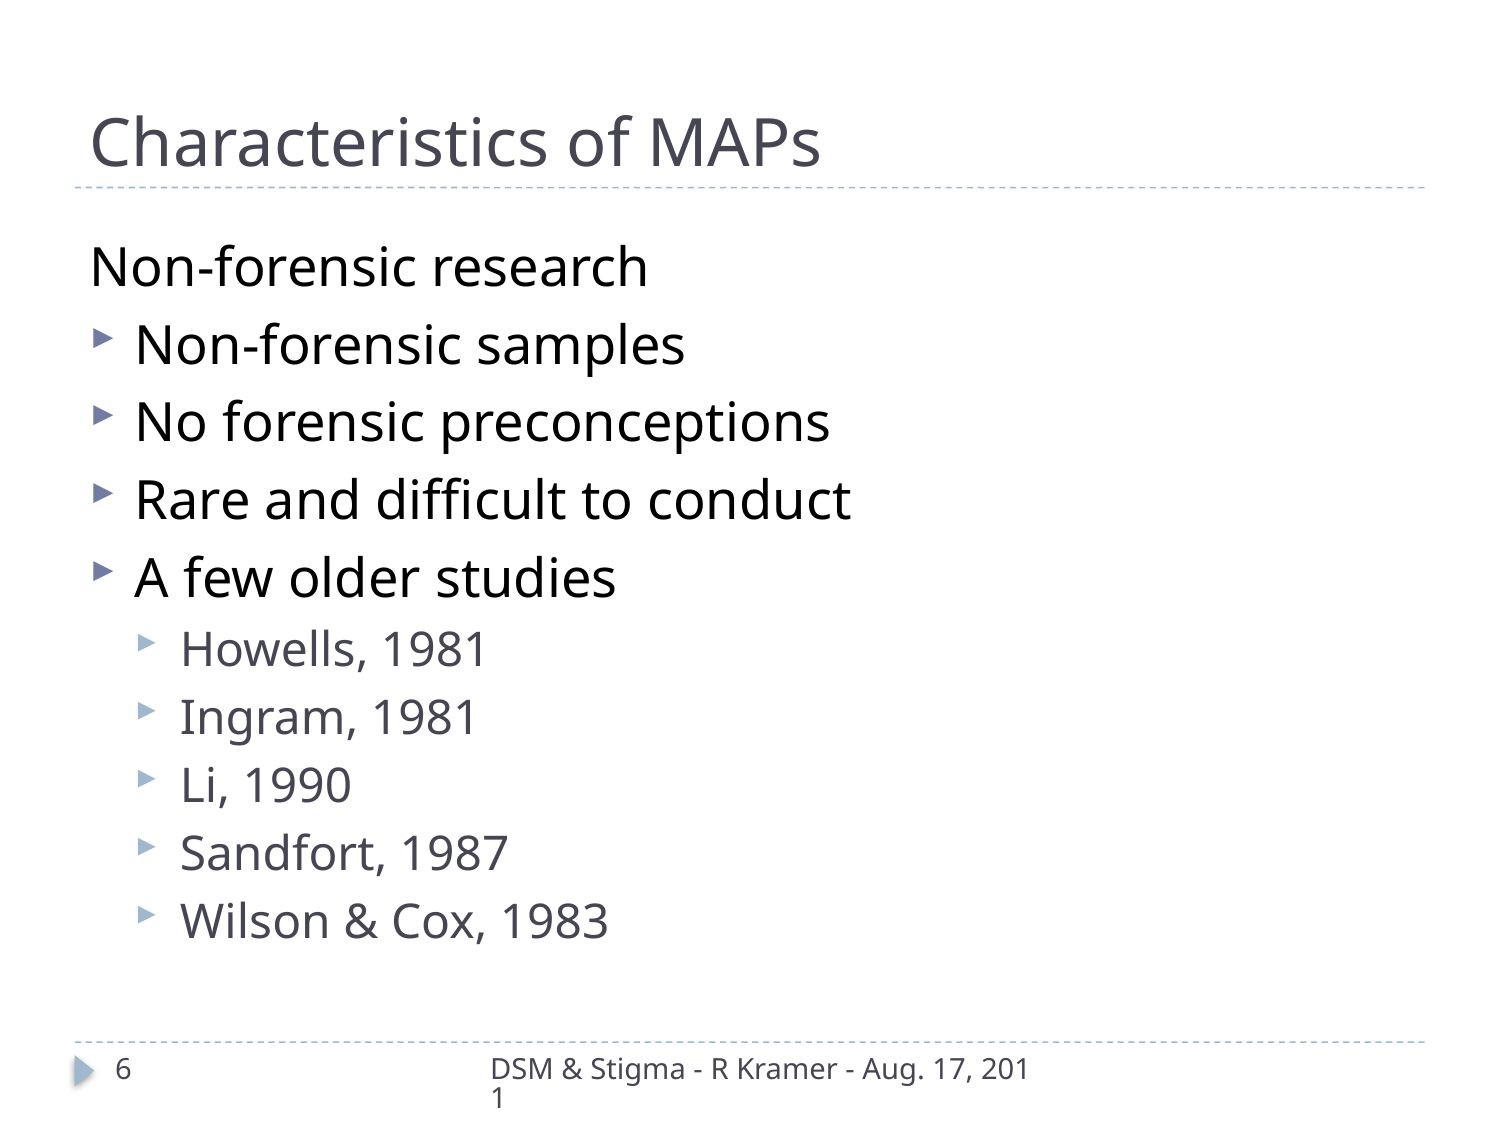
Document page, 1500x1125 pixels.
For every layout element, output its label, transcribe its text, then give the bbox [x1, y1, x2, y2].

slide_number 6 [100, 1042, 426, 1103]
footer DSM & Stigma - R Kramer - Aug. 17, 2011 [475, 1042, 1051, 1103]
title Characteristics of MAPs [75, 24, 1425, 188]
list Non-forensic research Non-forensic samples No forensic preconceptions Rare and difficult to conduct A few older studies Howells, 1981 Ingram, 1981 Li, 1990 Sandfort, 1987 Wilson & Cox, 1983 [75, 224, 1425, 1025]
